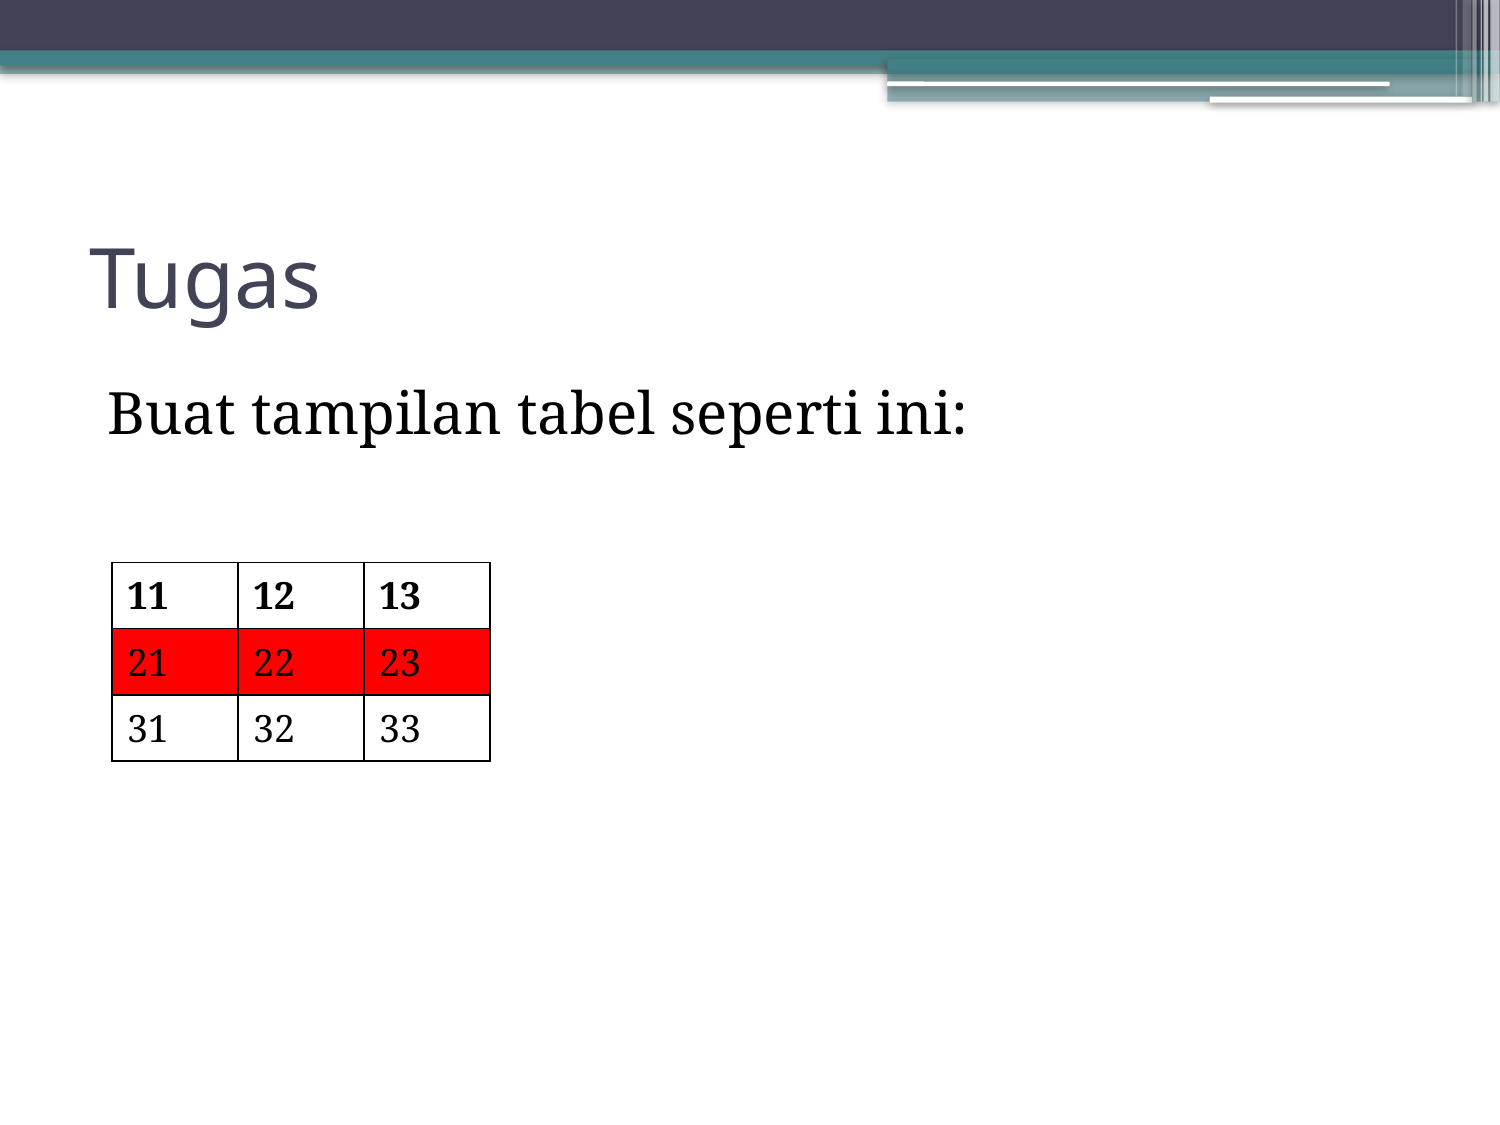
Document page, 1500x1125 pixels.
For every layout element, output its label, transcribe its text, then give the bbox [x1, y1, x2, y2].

table_header 13 [365, 563, 489, 628]
table_cell 23 [365, 629, 489, 694]
table_cell 21 [113, 629, 237, 694]
table_cell 33 [365, 696, 489, 760]
table_cell 22 [239, 629, 363, 694]
table_cell 32 [239, 696, 363, 760]
title Tugas [75, 187, 1425, 363]
list Buat tampilan tabel seperti ini: [75, 368, 1425, 1079]
table_cell 31 [113, 696, 237, 760]
table_header 11 [113, 563, 237, 628]
table_header 12 [239, 563, 363, 628]
